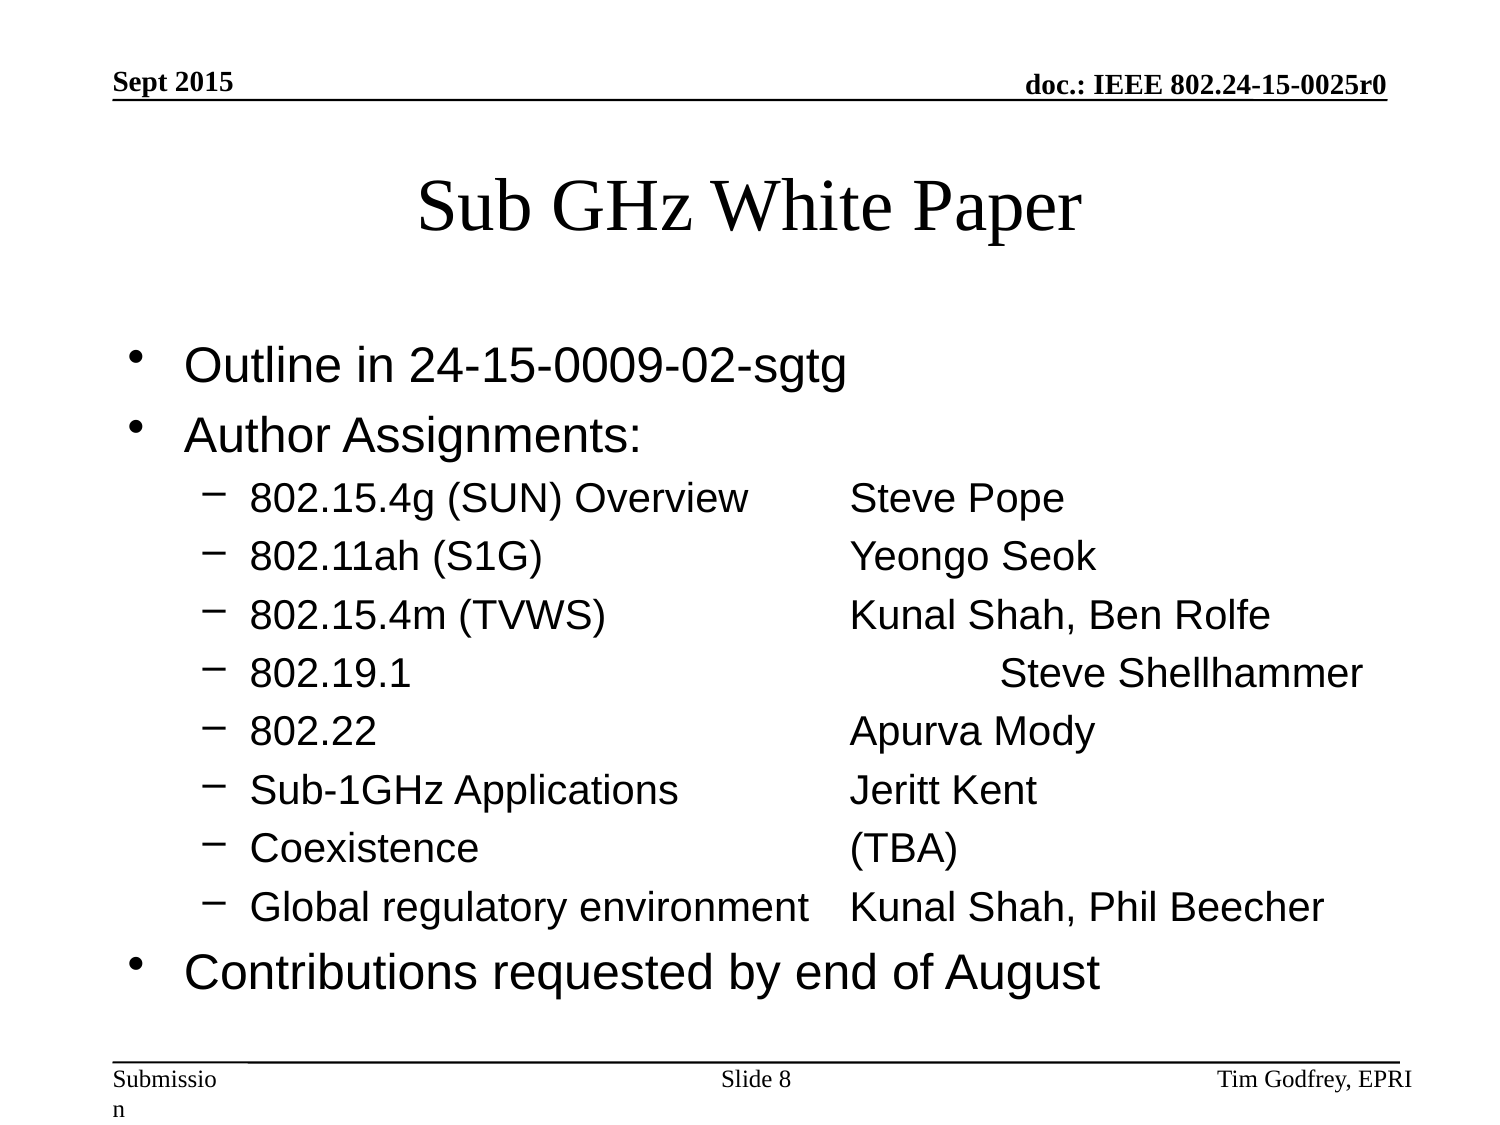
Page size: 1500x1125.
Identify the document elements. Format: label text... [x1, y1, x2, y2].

slide_number Slide 8 [712, 1062, 800, 1093]
footer Tim Godfrey, EPRI [900, 1062, 1413, 1093]
list Outline in 24-15-0009-02-sgtg Author Assignments: 802.15.4g (SUN) Overview Steve Pope 802.11ah (S1G) Yeongo Seok 802.15.4m (TVWS) Kunal Shah, Ben Rolfe 802.19.1 Steve Shellhammer 802.22 Apurva Mody Sub-1GHz Applications Jeritt Kent Coexistence (TBA) Global regulatory environment Kunal Shah, Phil Beecher Contributions requested by end of August [112, 324, 1388, 1000]
title Sub GHz White Paper [112, 112, 1388, 288]
